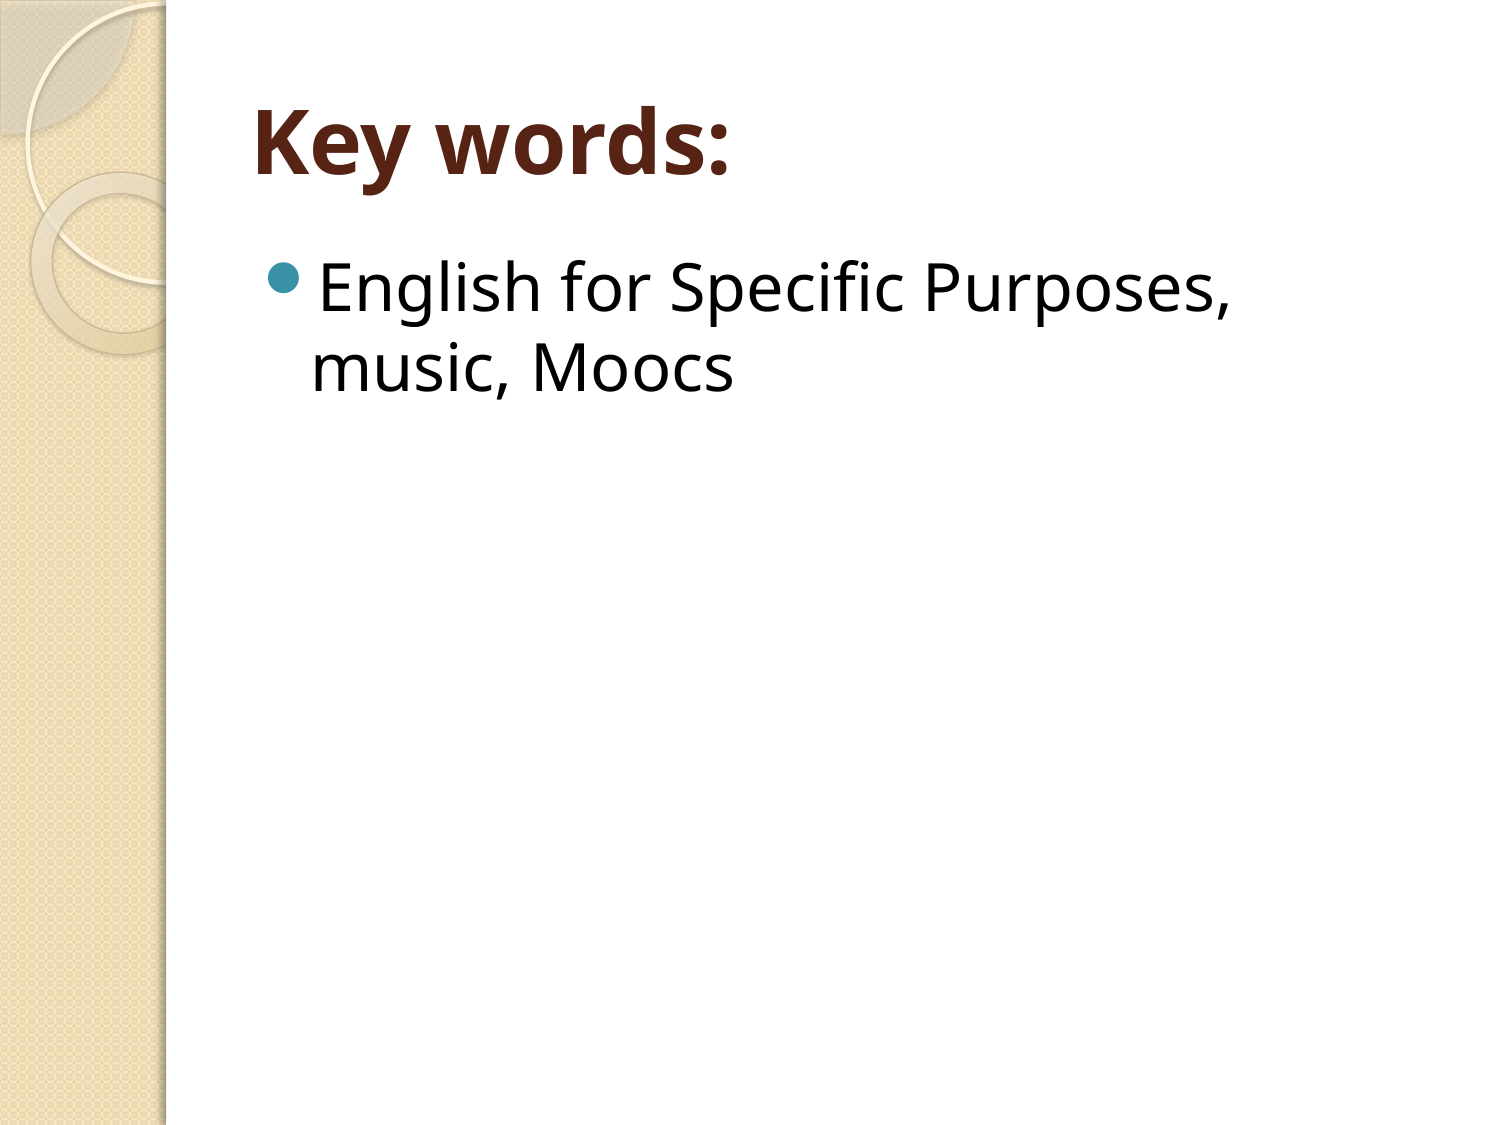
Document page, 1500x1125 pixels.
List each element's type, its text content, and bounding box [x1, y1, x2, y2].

title Key words: [235, 45, 1466, 233]
list English for Specific Purposes, music, Moocs [235, 237, 1466, 1025]
